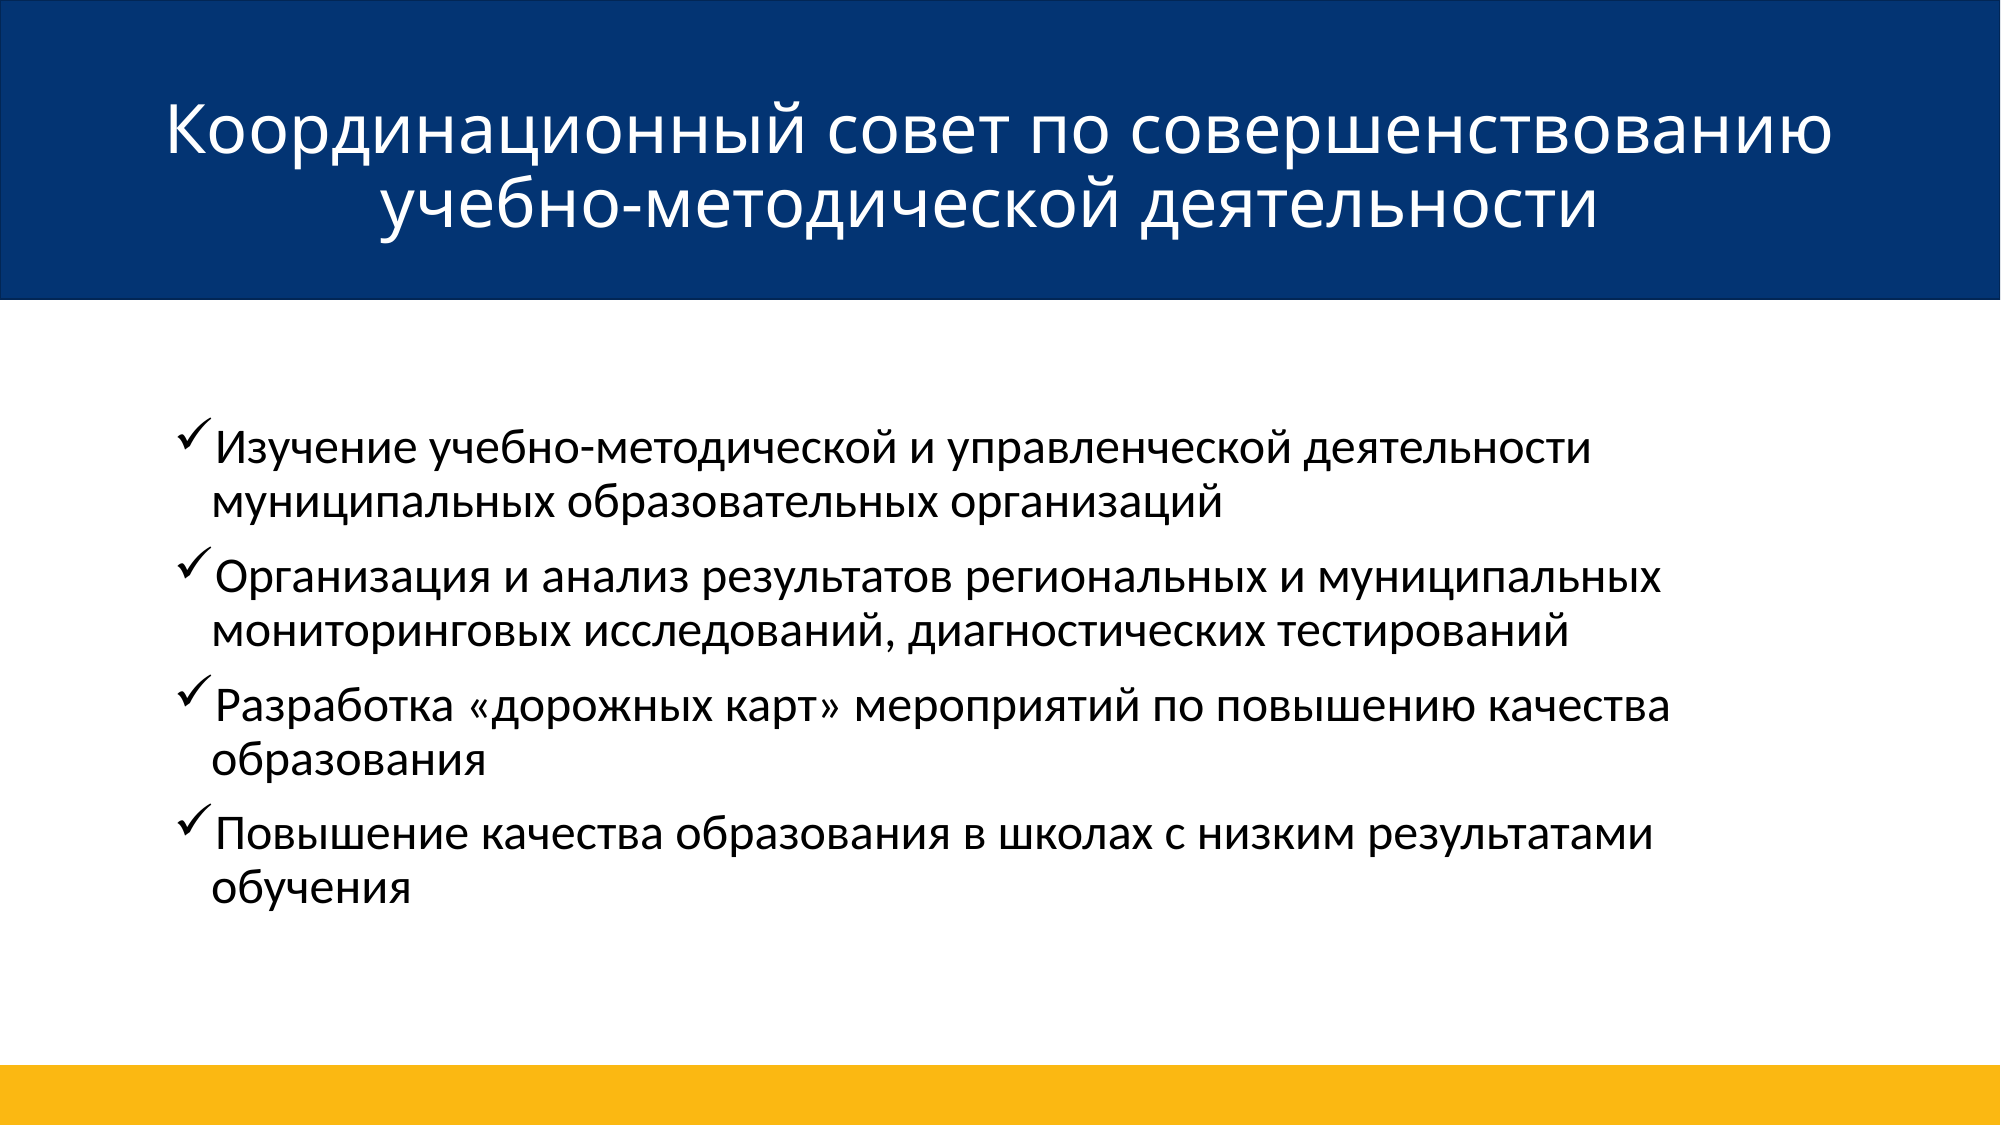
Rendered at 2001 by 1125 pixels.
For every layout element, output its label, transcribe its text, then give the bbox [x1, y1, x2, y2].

list Изучение учебно-методической и управленческой деятельности муниципальных образовательных организаций Организация и анализ результатов региональных и муниципальных мониторинговых исследований, диагностических тестирований Разработка «дорожных карт» мероприятий по повышению качества образования Повышение качества образования в школах с низким результатами обучения [158, 412, 1812, 1125]
title Координационный совет по совершенствованию учебно-методической деятельности [137, 59, 1863, 278]
